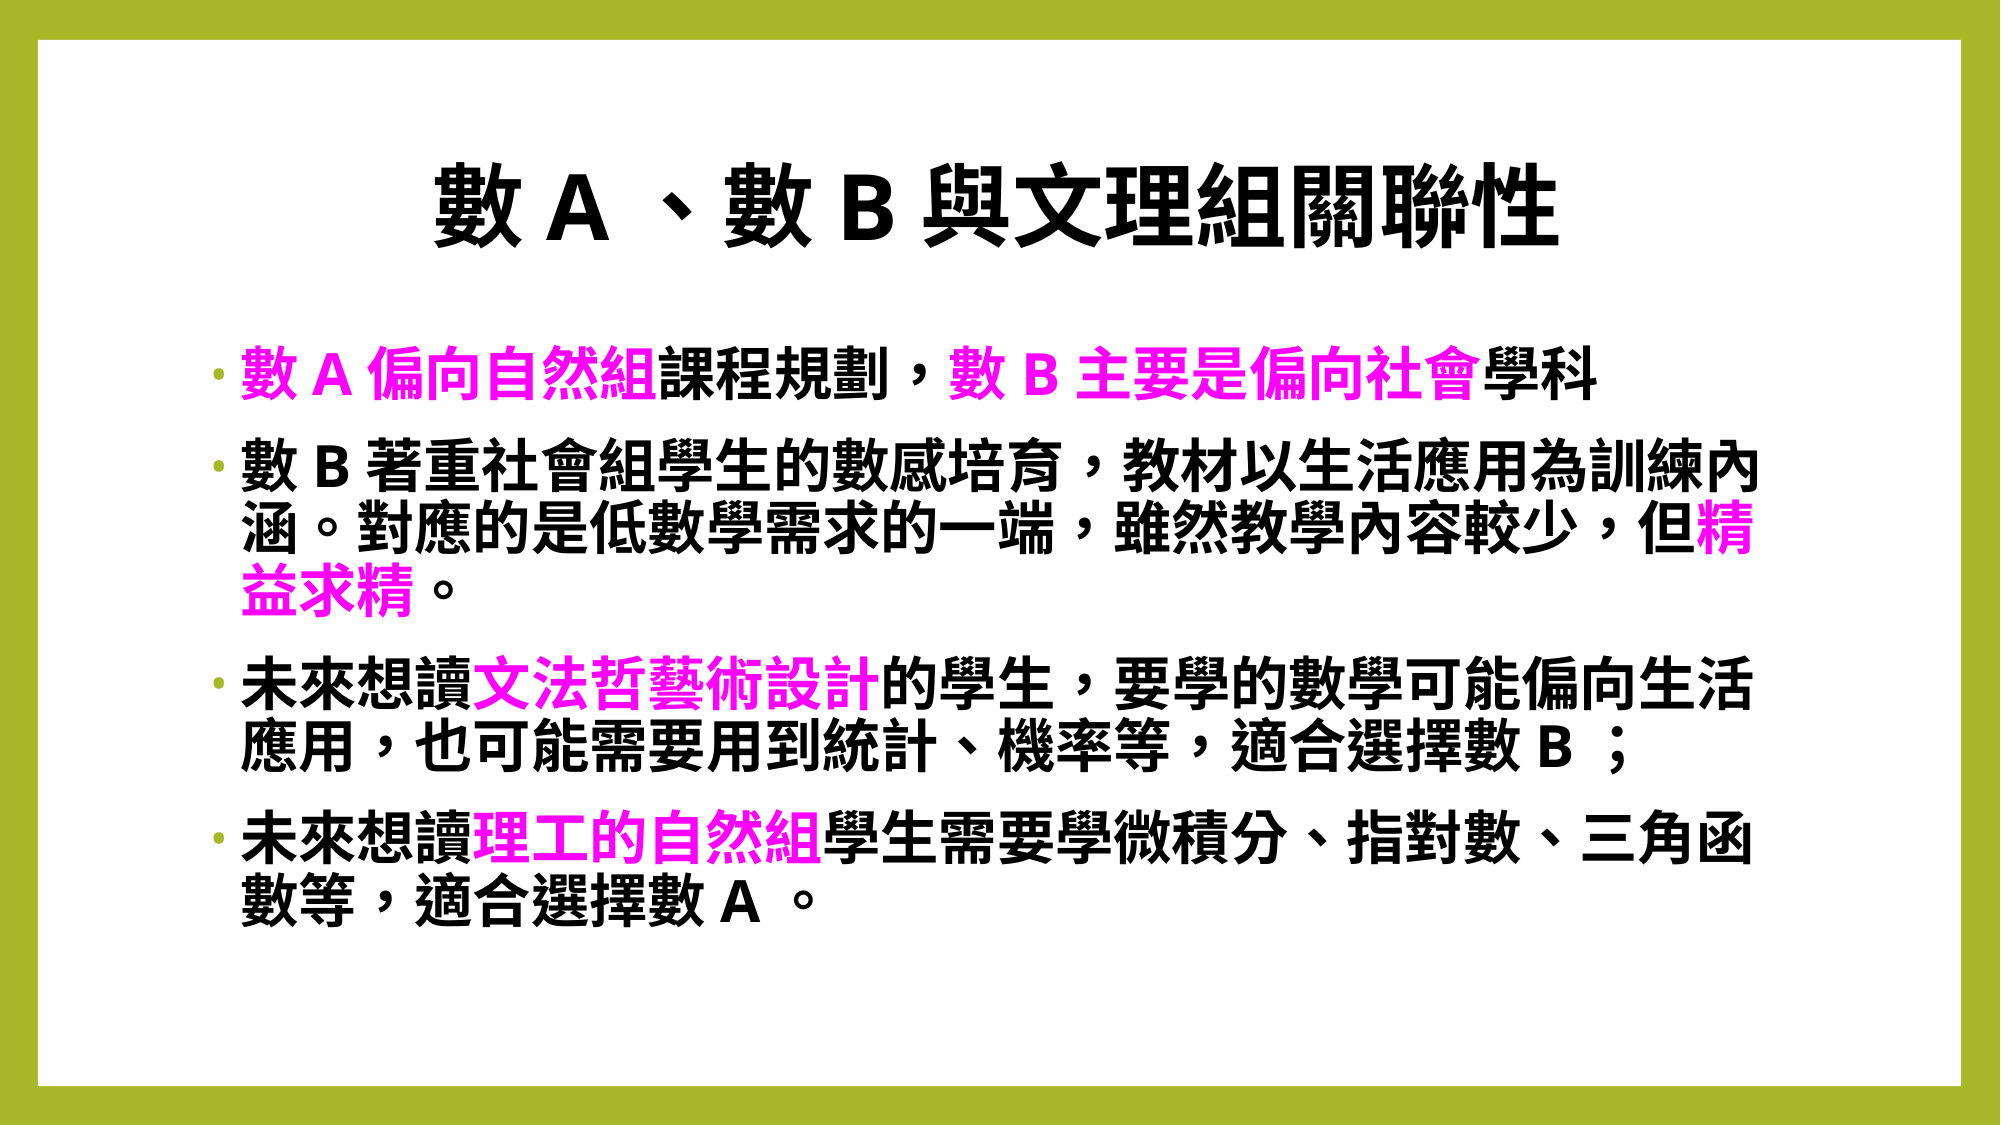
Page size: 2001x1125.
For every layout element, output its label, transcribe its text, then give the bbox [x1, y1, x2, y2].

title 數A、數B與文理組關聯性 [187, 99, 1808, 323]
list 數A偏向自然組課程規劃，數B主要是偏向社會學科 數B著重社會組學生的數感培育，教材以生活應用為訓練內涵。對應的是低數學需求的一端，雖然教學內容較少，但精益求精。 未來想讀文法哲藝術設計的學生，要學的數學可能偏向生活應用，也可能需要用到統計、機率等，適合選擇數B； 未來想讀理工的自然組學生需要學微積分、指對數、三角函數等，適合選擇數A。 [187, 337, 1808, 1000]
